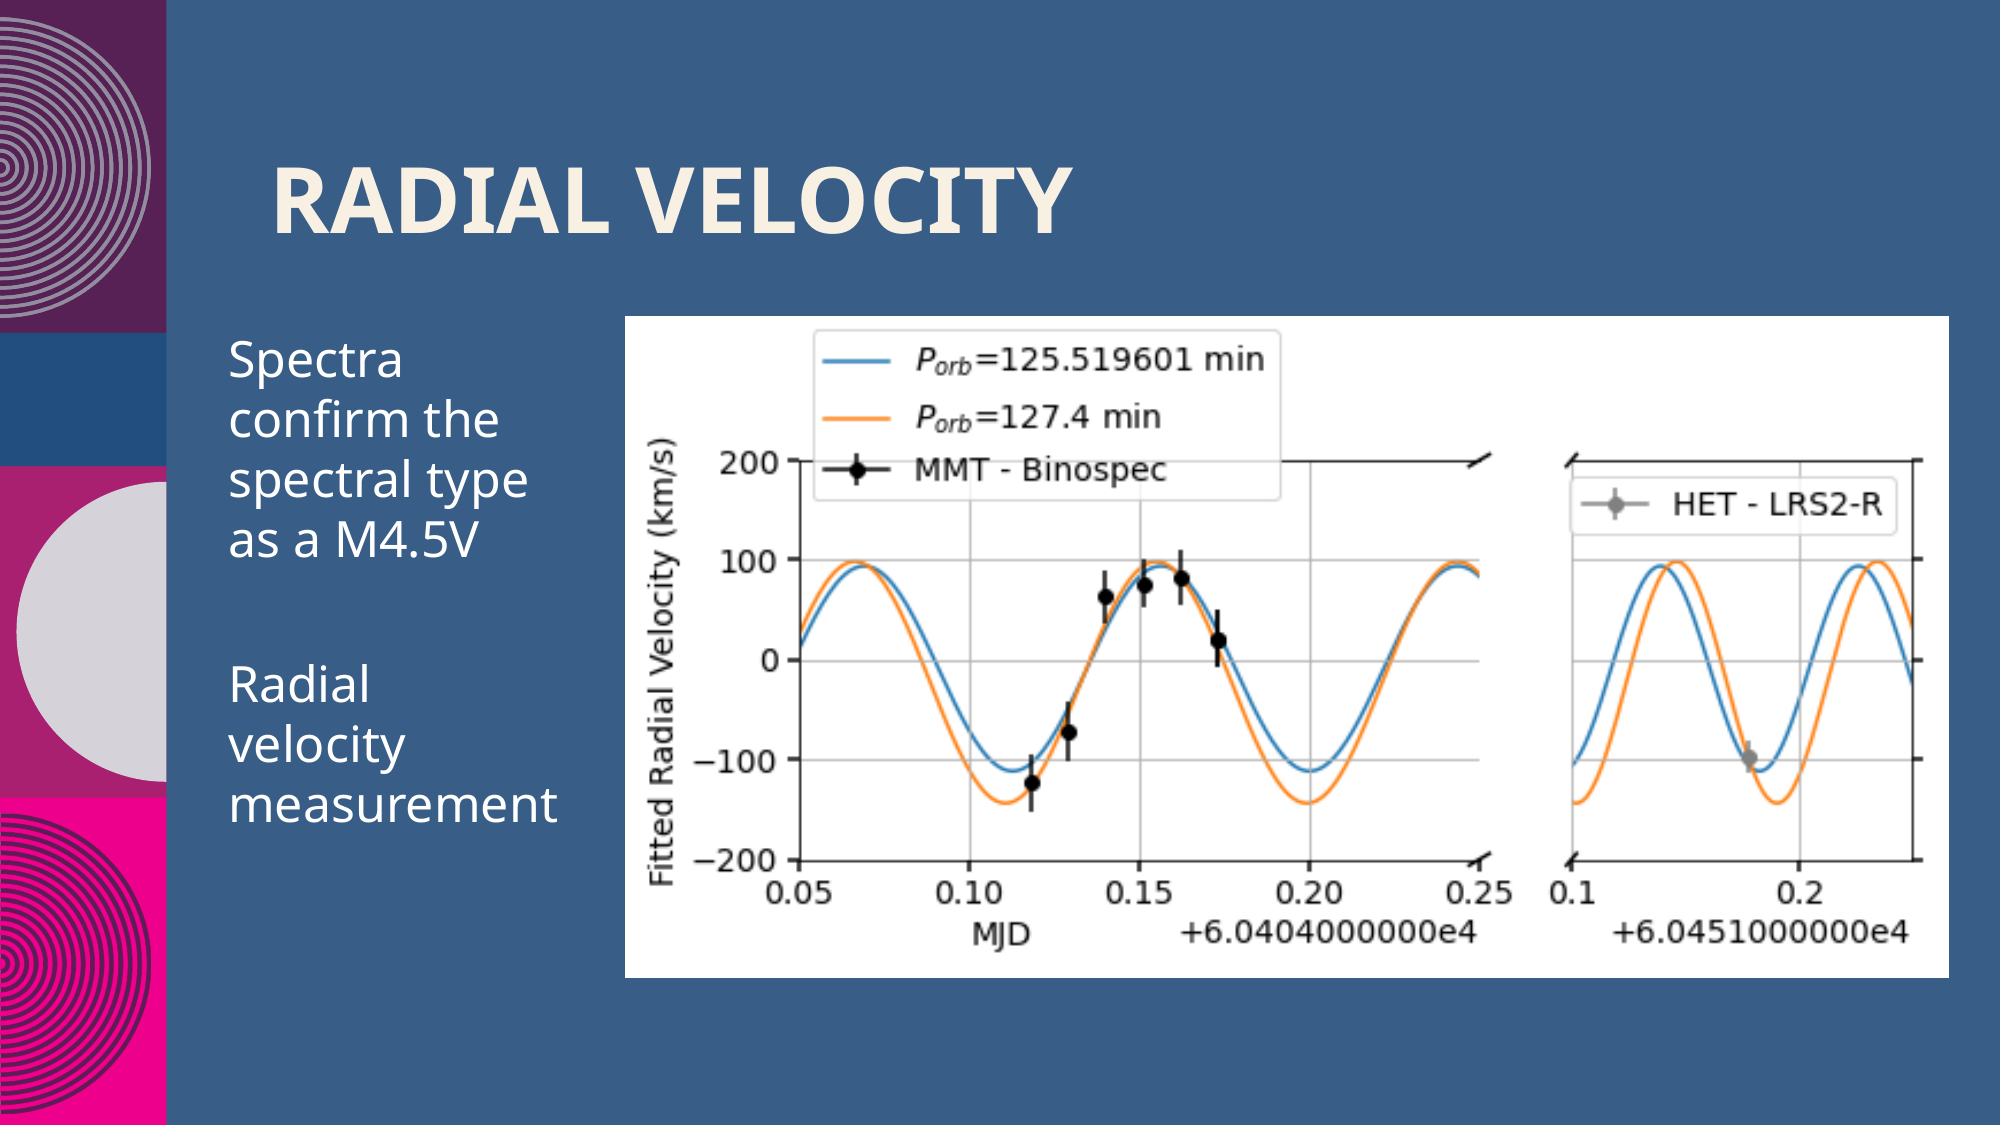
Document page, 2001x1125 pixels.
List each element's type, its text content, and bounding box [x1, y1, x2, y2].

list Spectra confirm the spectral type as a M4.5V Radial velocity measurement [213, 319, 577, 1007]
picture [625, 316, 1949, 978]
title Radial velocity [254, 146, 1874, 370]
picture [1, 814, 151, 1114]
picture [1, 18, 151, 318]
